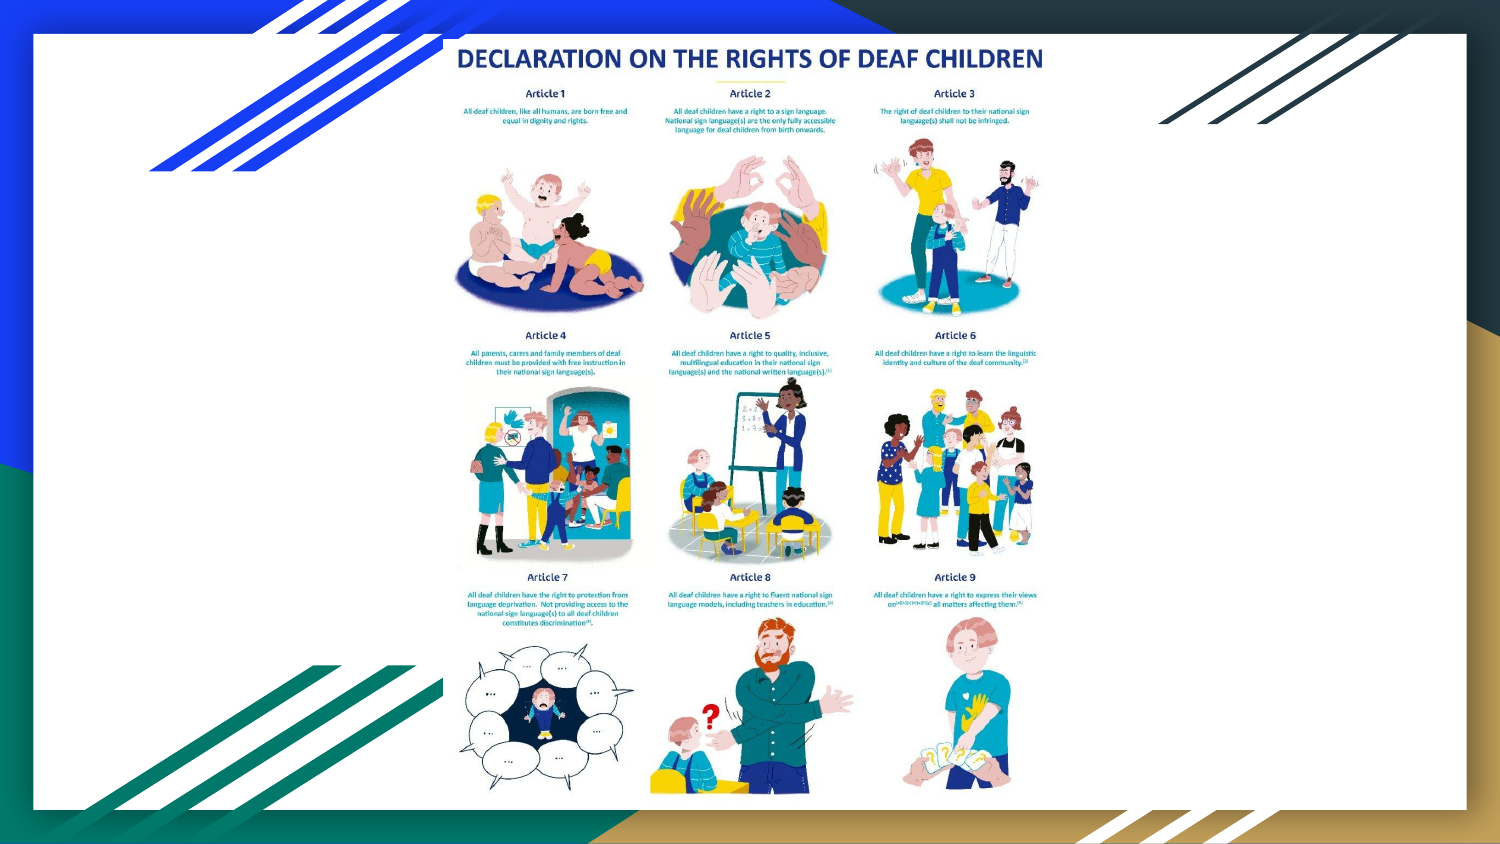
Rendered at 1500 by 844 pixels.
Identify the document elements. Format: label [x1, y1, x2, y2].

picture [443, 38, 1057, 805]
